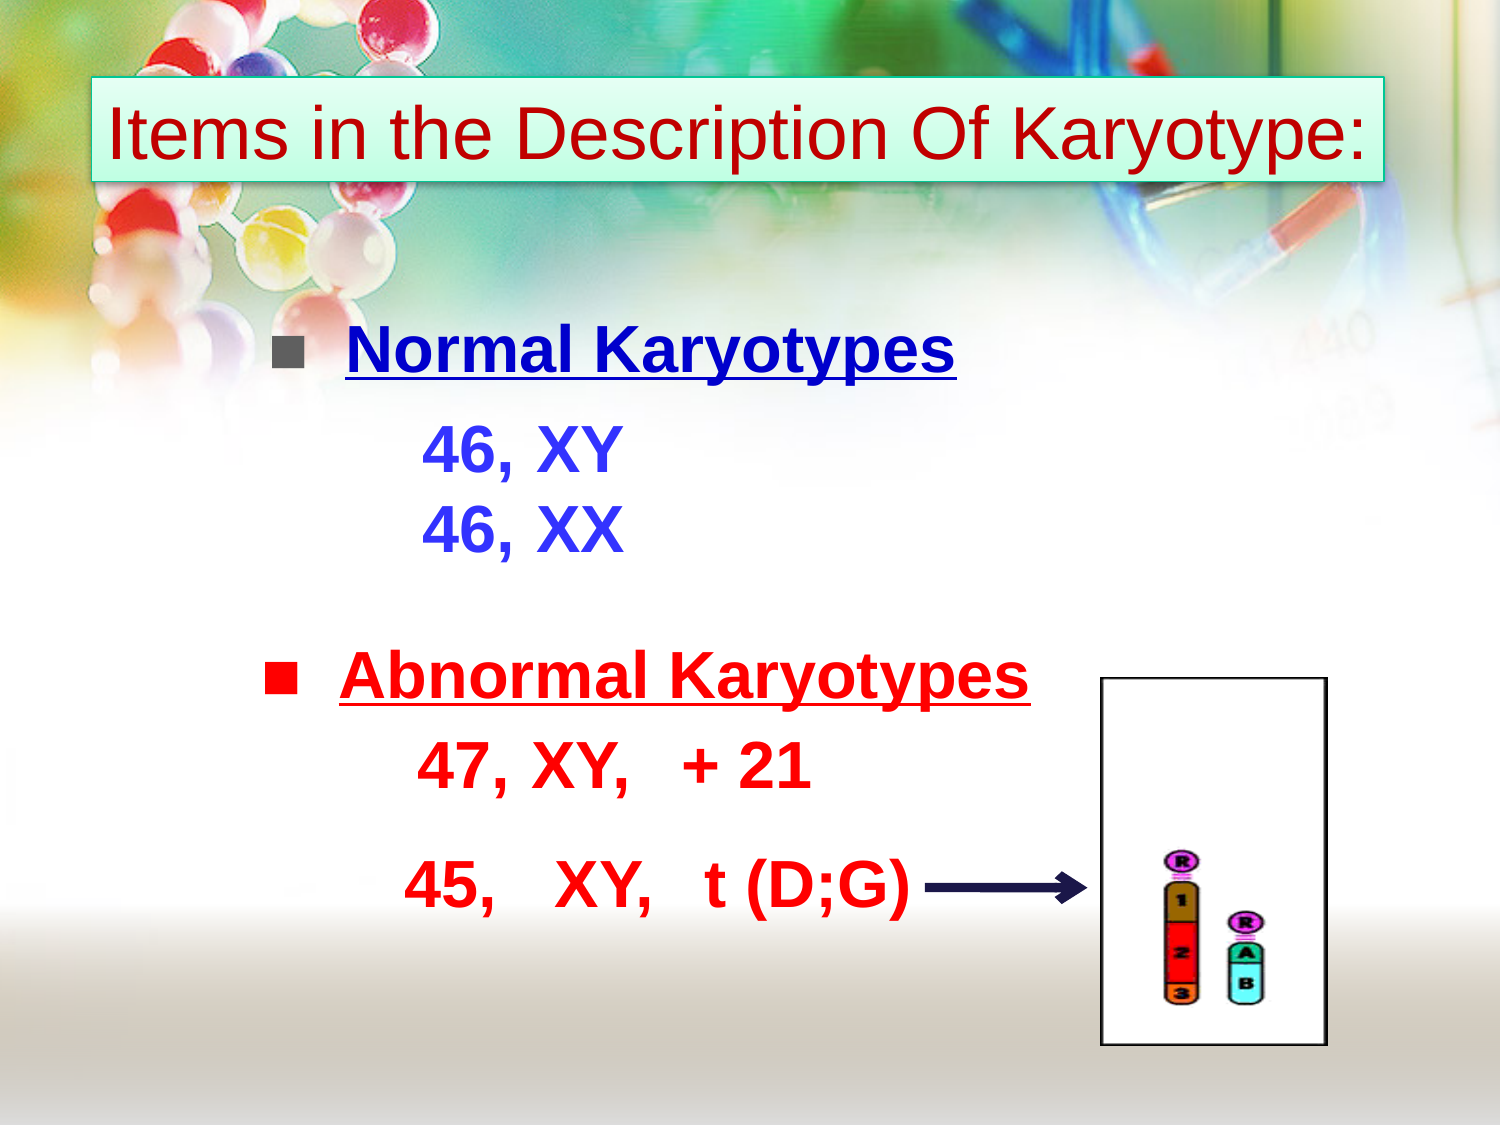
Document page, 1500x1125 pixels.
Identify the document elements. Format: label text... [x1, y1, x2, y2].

text_box Items in the Description Of Karyotype: [91, 76, 1385, 182]
picture [0, 0, 1500, 1046]
text_box 46, XY 46, XX [371, 398, 640, 624]
text_box 47, XY, + 21 [366, 720, 828, 809]
text_box ■ Normal Karyotypes [253, 298, 972, 394]
text_box ■ Abnormal Karyotypes [246, 624, 1047, 720]
text_box 45, XY, t (D;G) [389, 833, 928, 928]
